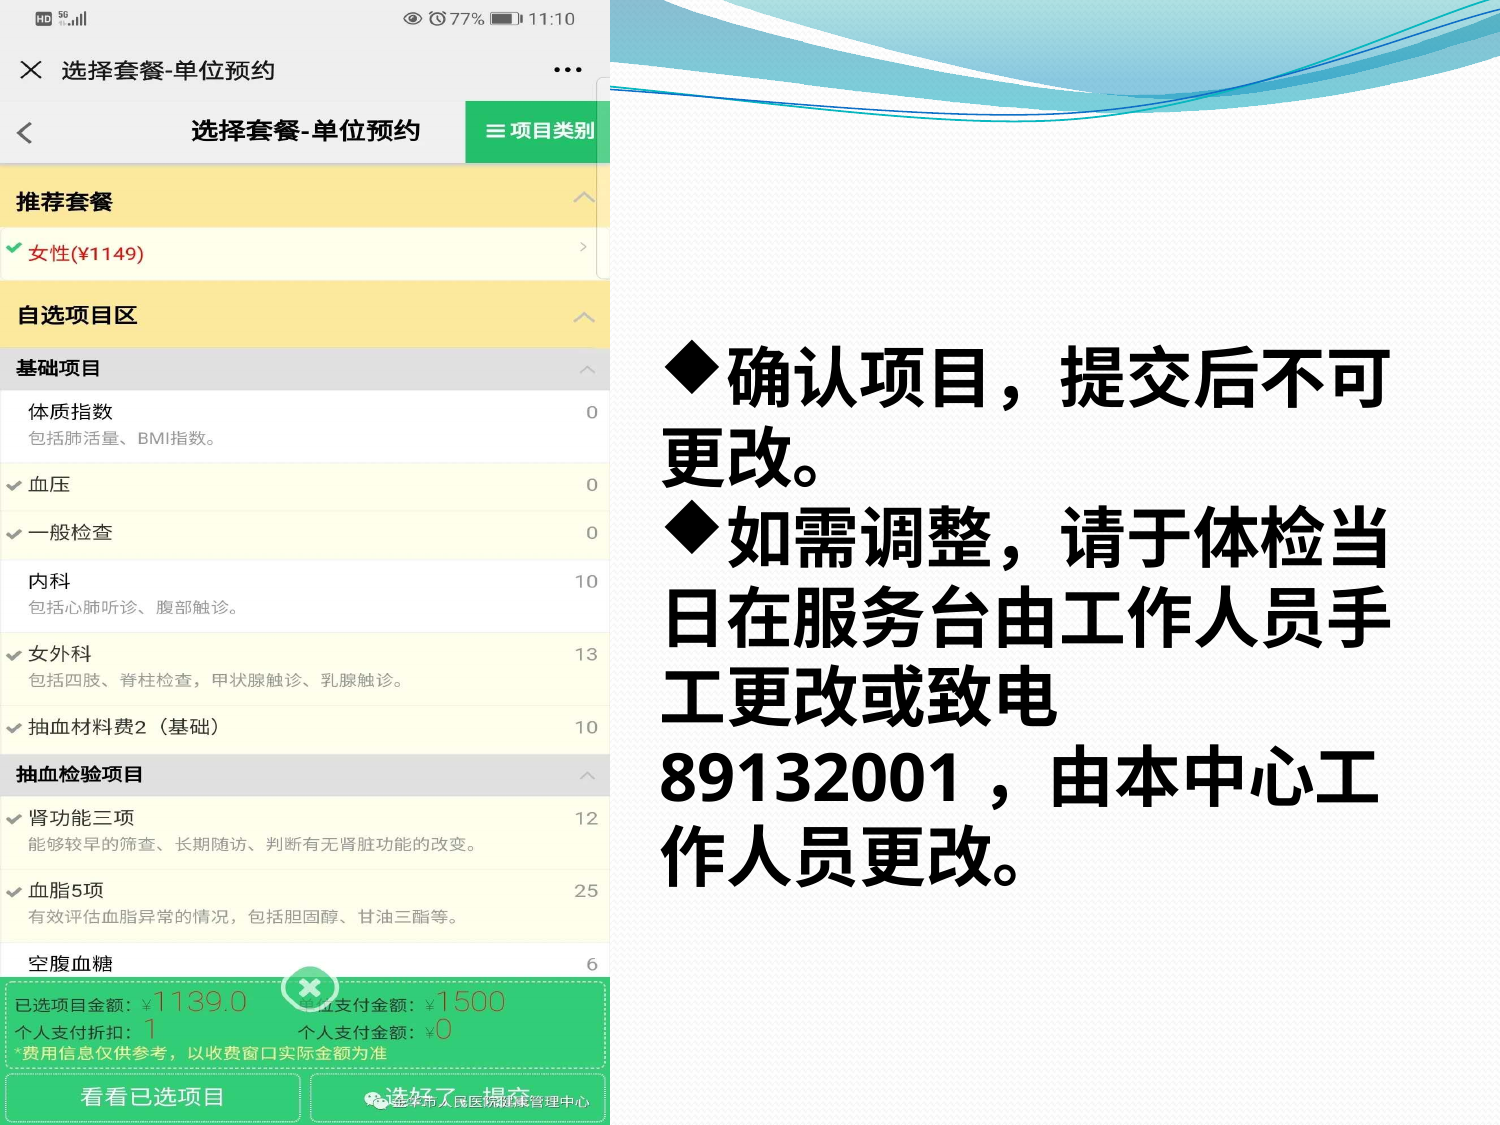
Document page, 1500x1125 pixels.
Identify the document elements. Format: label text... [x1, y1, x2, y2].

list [0, 0, 610, 1125]
text_box 确认项目，提交后不可更改。 如需调整，请于体检当日在服务台由工作人员手工更改或致电89132001，由本中心工作人员更改。 [644, 328, 1430, 903]
